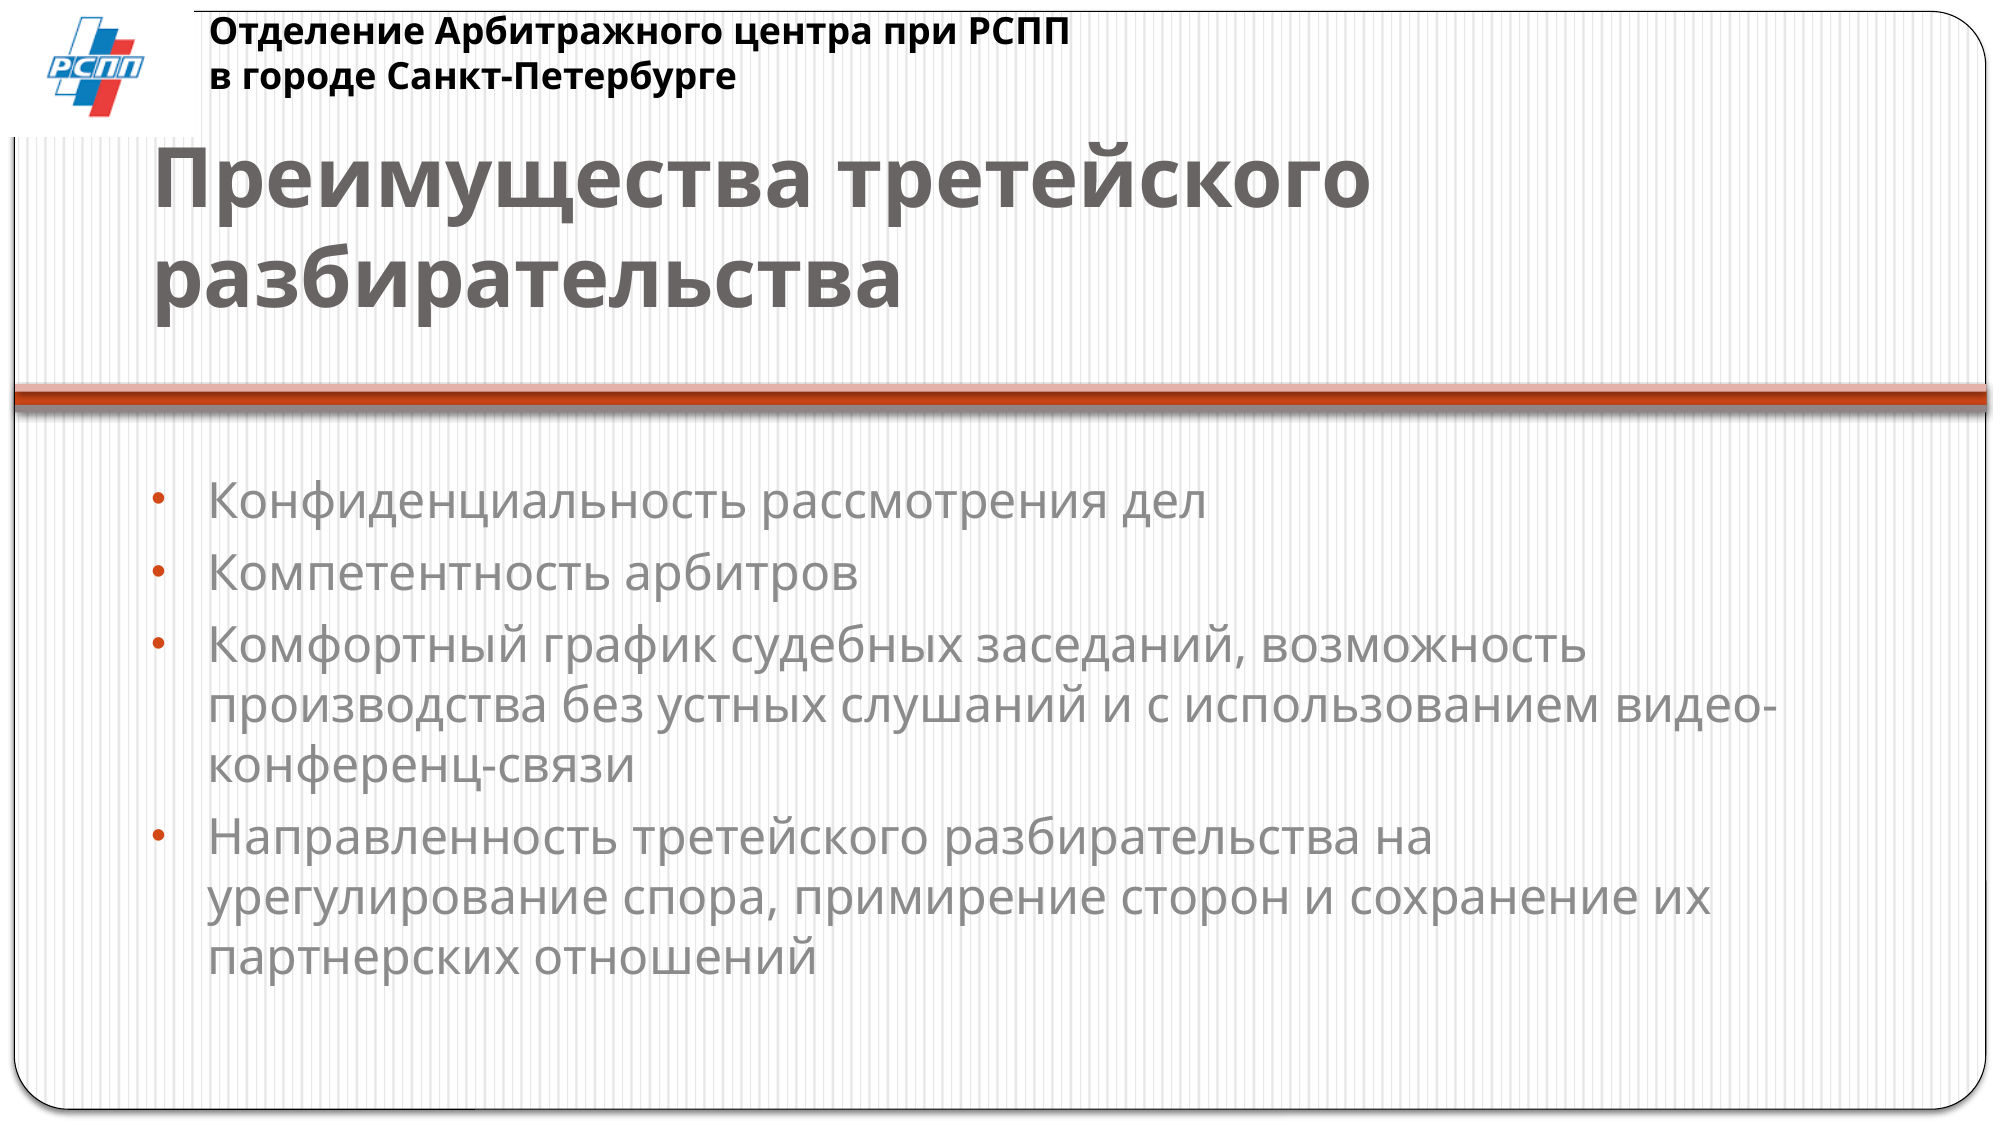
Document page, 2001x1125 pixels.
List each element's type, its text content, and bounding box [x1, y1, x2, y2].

list Конфиденциальность рассмотрения дел Компетентность арбитров Комфортный график судебных заседаний, возможность производства без устных слушаний и с использованием видео-конференц-связи Направленность третейского разбирательства на урегулирование спора, примирение сторон и сохранение их партнерских отношений [136, 388, 1862, 999]
picture [0, 0, 195, 137]
text_box Отделение Арбитражного центра при РСПП в городе Санкт-Петербурге [195, 0, 1265, 140]
title Преимущества третейского разбирательства [136, 88, 1862, 388]
